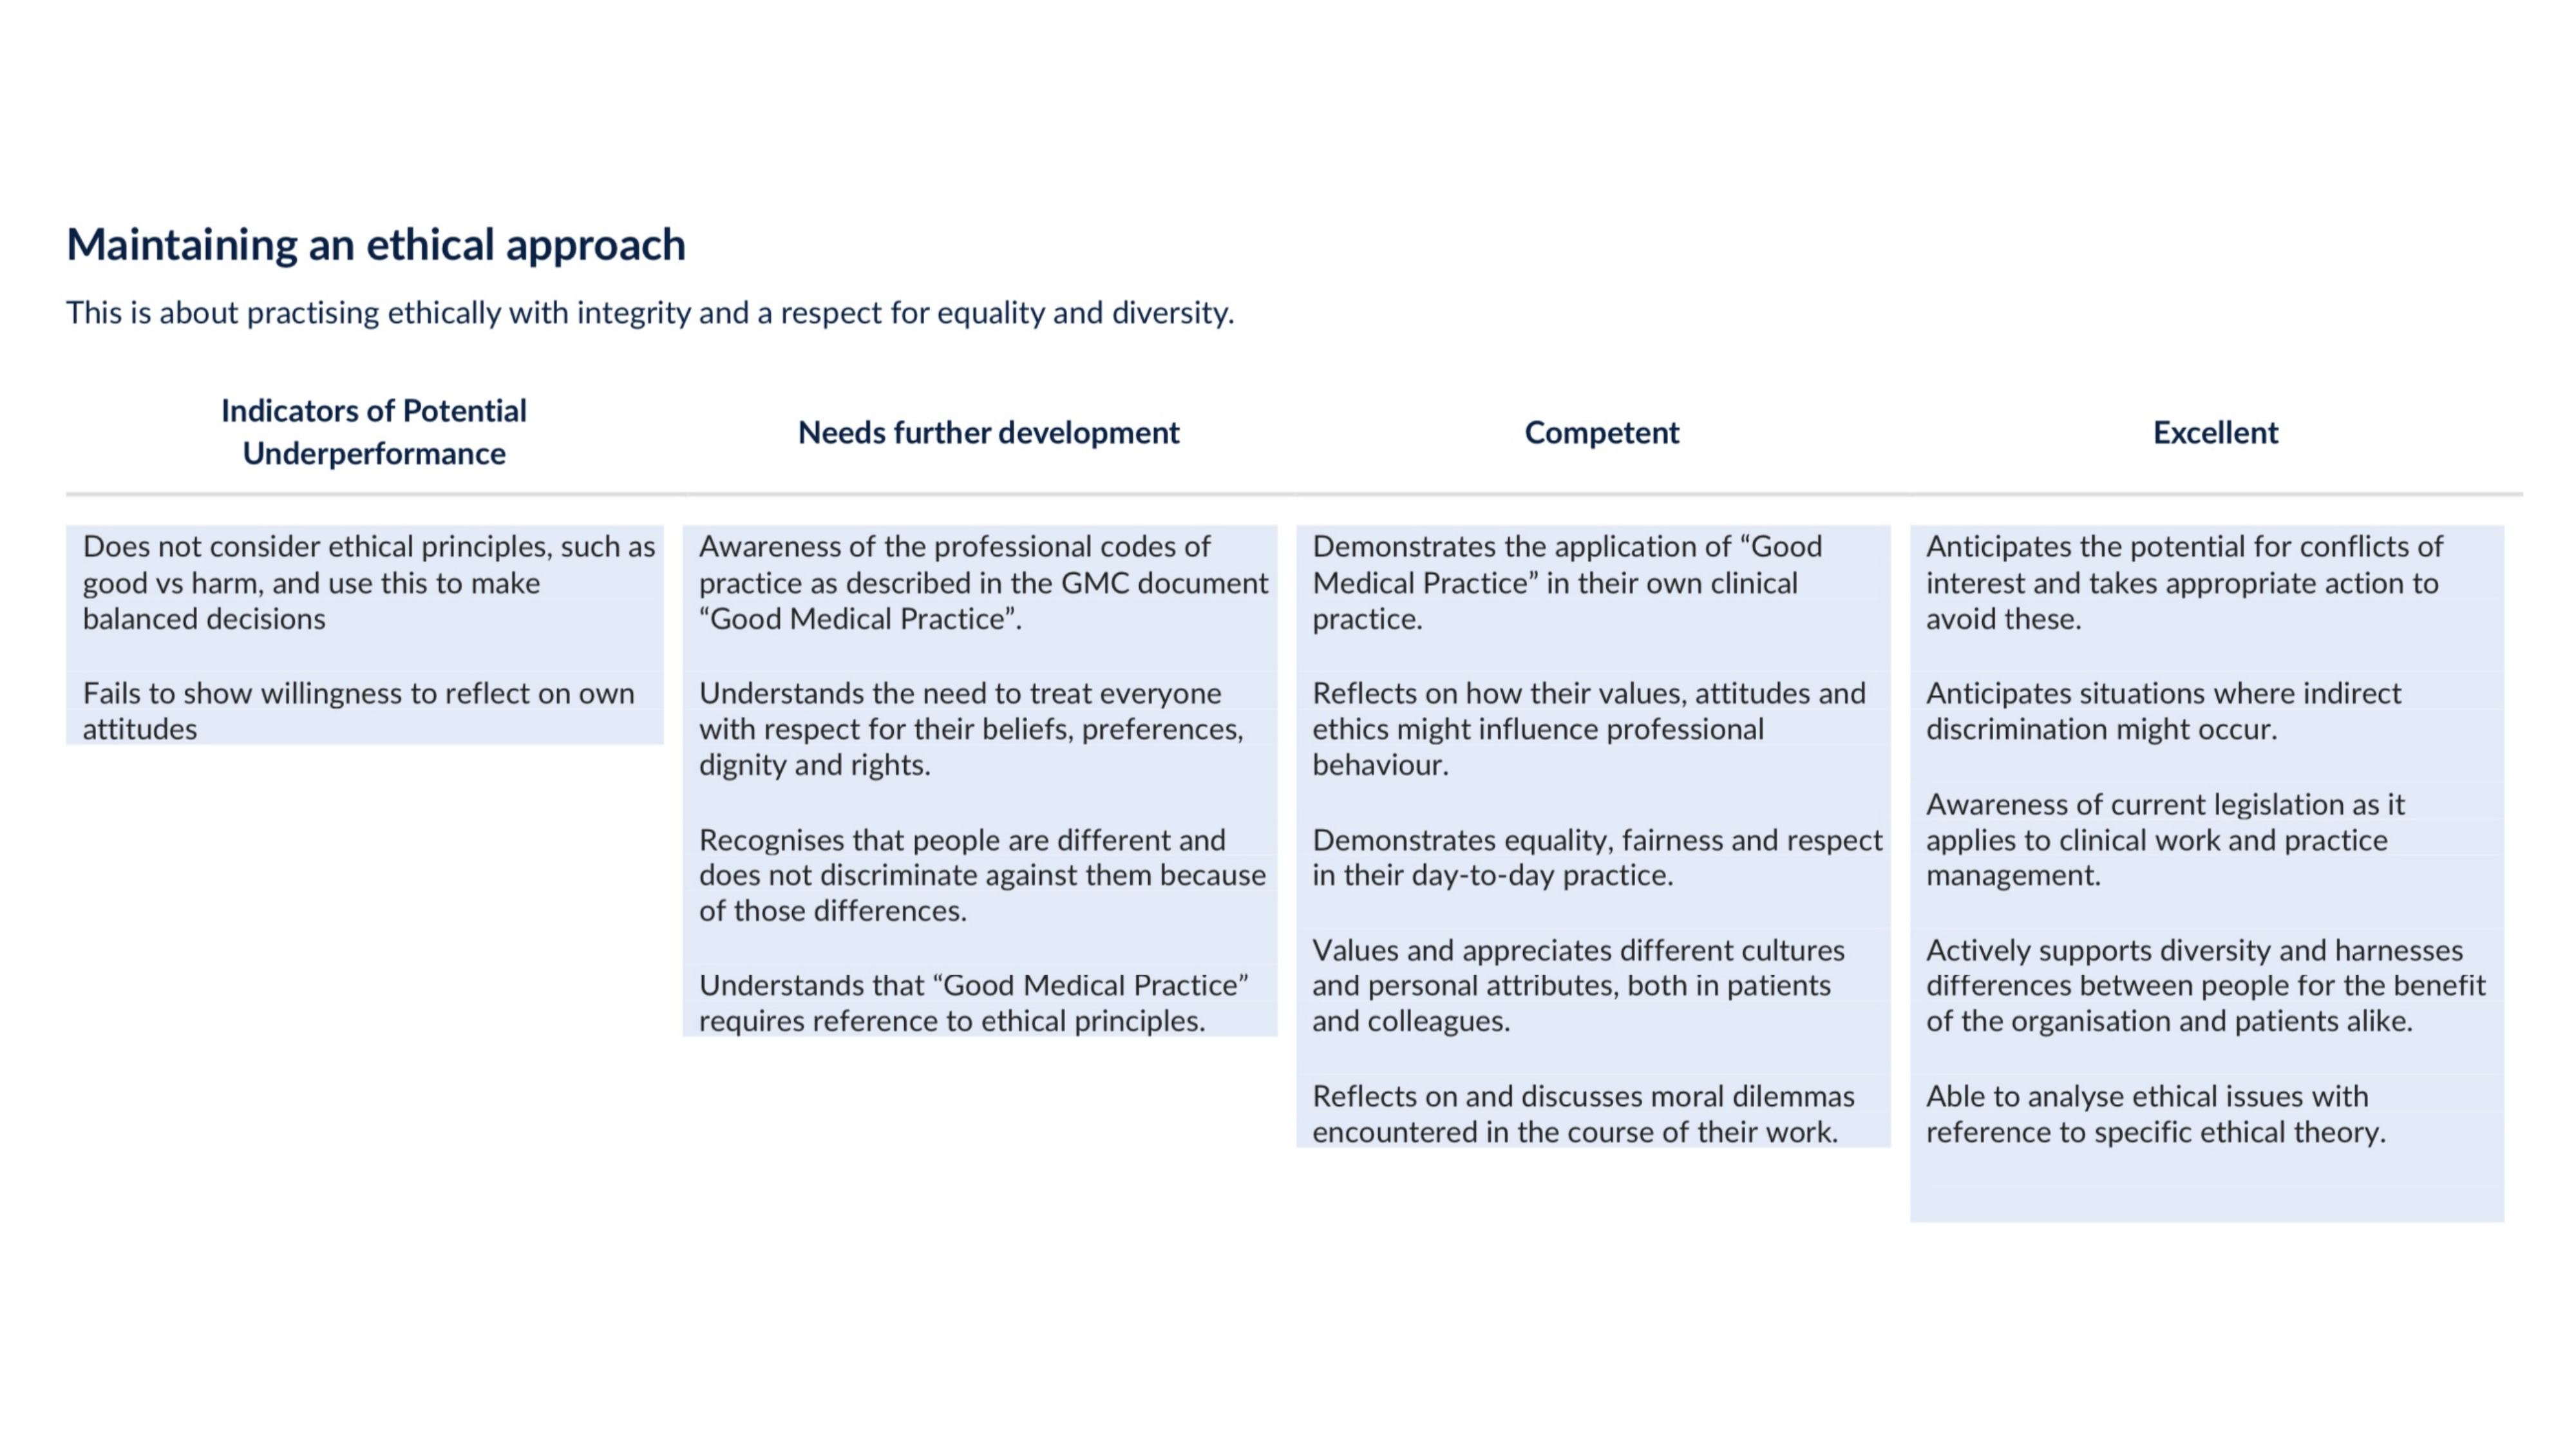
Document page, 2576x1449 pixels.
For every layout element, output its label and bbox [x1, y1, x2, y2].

picture [35, 190, 2541, 1259]
